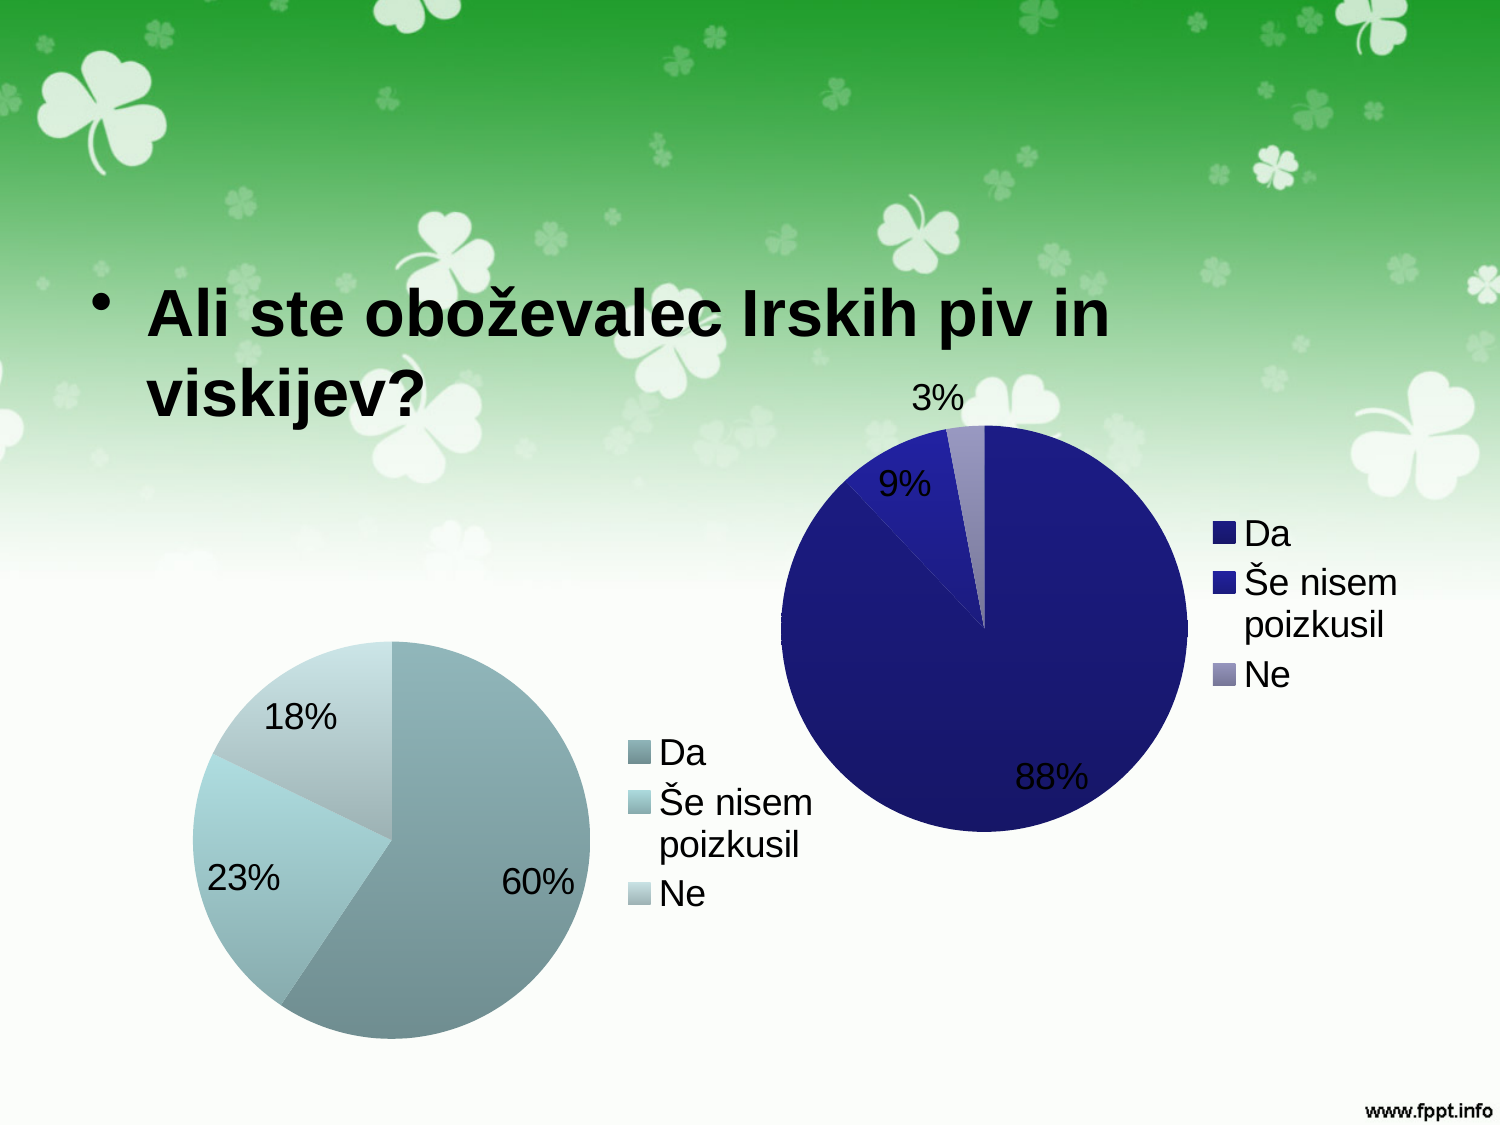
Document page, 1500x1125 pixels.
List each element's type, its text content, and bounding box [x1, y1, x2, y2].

picture [0, 0, 1500, 1125]
list Ali ste oboževalec Irskih piv in viskijev? [75, 262, 1425, 1005]
chart [88, 337, 1424, 1049]
